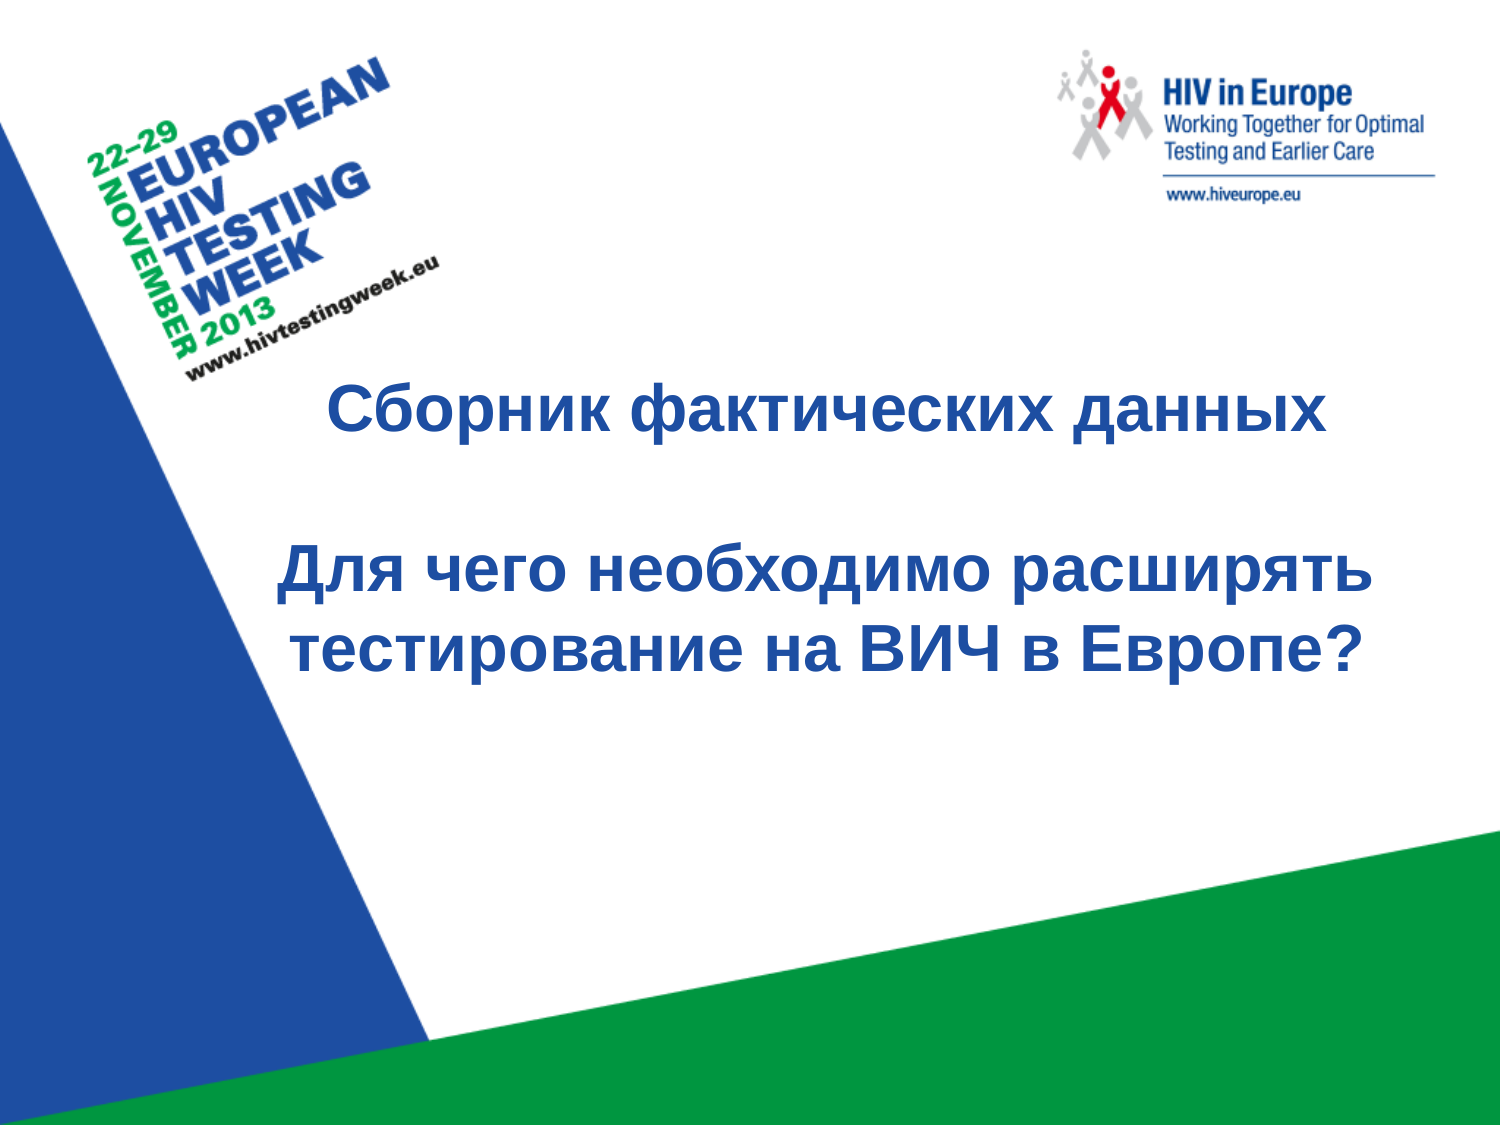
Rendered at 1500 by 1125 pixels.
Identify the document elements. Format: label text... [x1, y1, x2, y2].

text_box [241, 538, 1422, 799]
picture [0, 0, 1500, 1125]
title Сборник фактических данных Для чего необходимо расширять тестирование на ВИЧ в Европе? [235, 326, 1418, 693]
